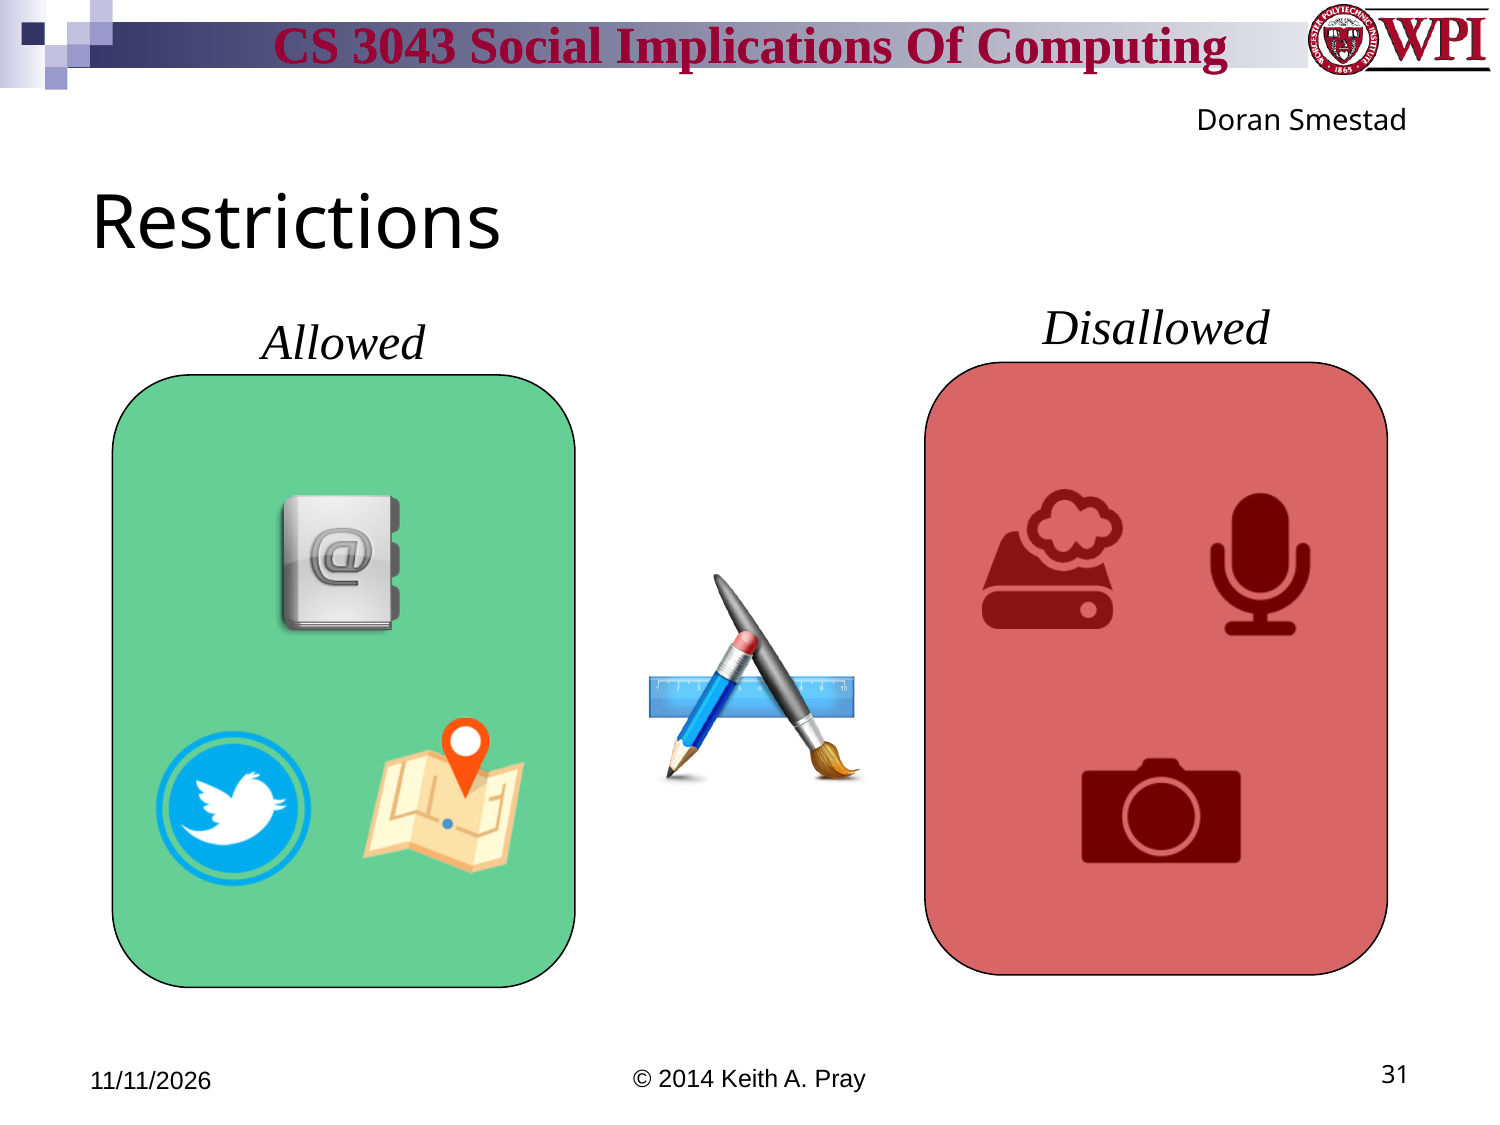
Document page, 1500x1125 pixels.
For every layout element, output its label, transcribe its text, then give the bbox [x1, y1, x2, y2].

text_box [112, 374, 575, 988]
text_box Disallowed [1027, 286, 1286, 362]
text_box Doran Smestad [1123, 93, 1481, 144]
picture [637, 564, 870, 797]
text_box [924, 362, 1388, 975]
picture [153, 728, 313, 888]
text_box Allowed [246, 302, 441, 377]
picture [982, 487, 1124, 629]
picture [262, 487, 417, 642]
slide_number 31 [1074, 1024, 1426, 1101]
picture [362, 714, 526, 878]
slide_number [74, 1024, 426, 1103]
footer © 2014 Keith A. Pray [512, 1024, 988, 1101]
title Restrictions [74, 124, 1426, 313]
picture [1174, 479, 1346, 651]
picture [1080, 730, 1243, 892]
picture [1308, 3, 1500, 75]
